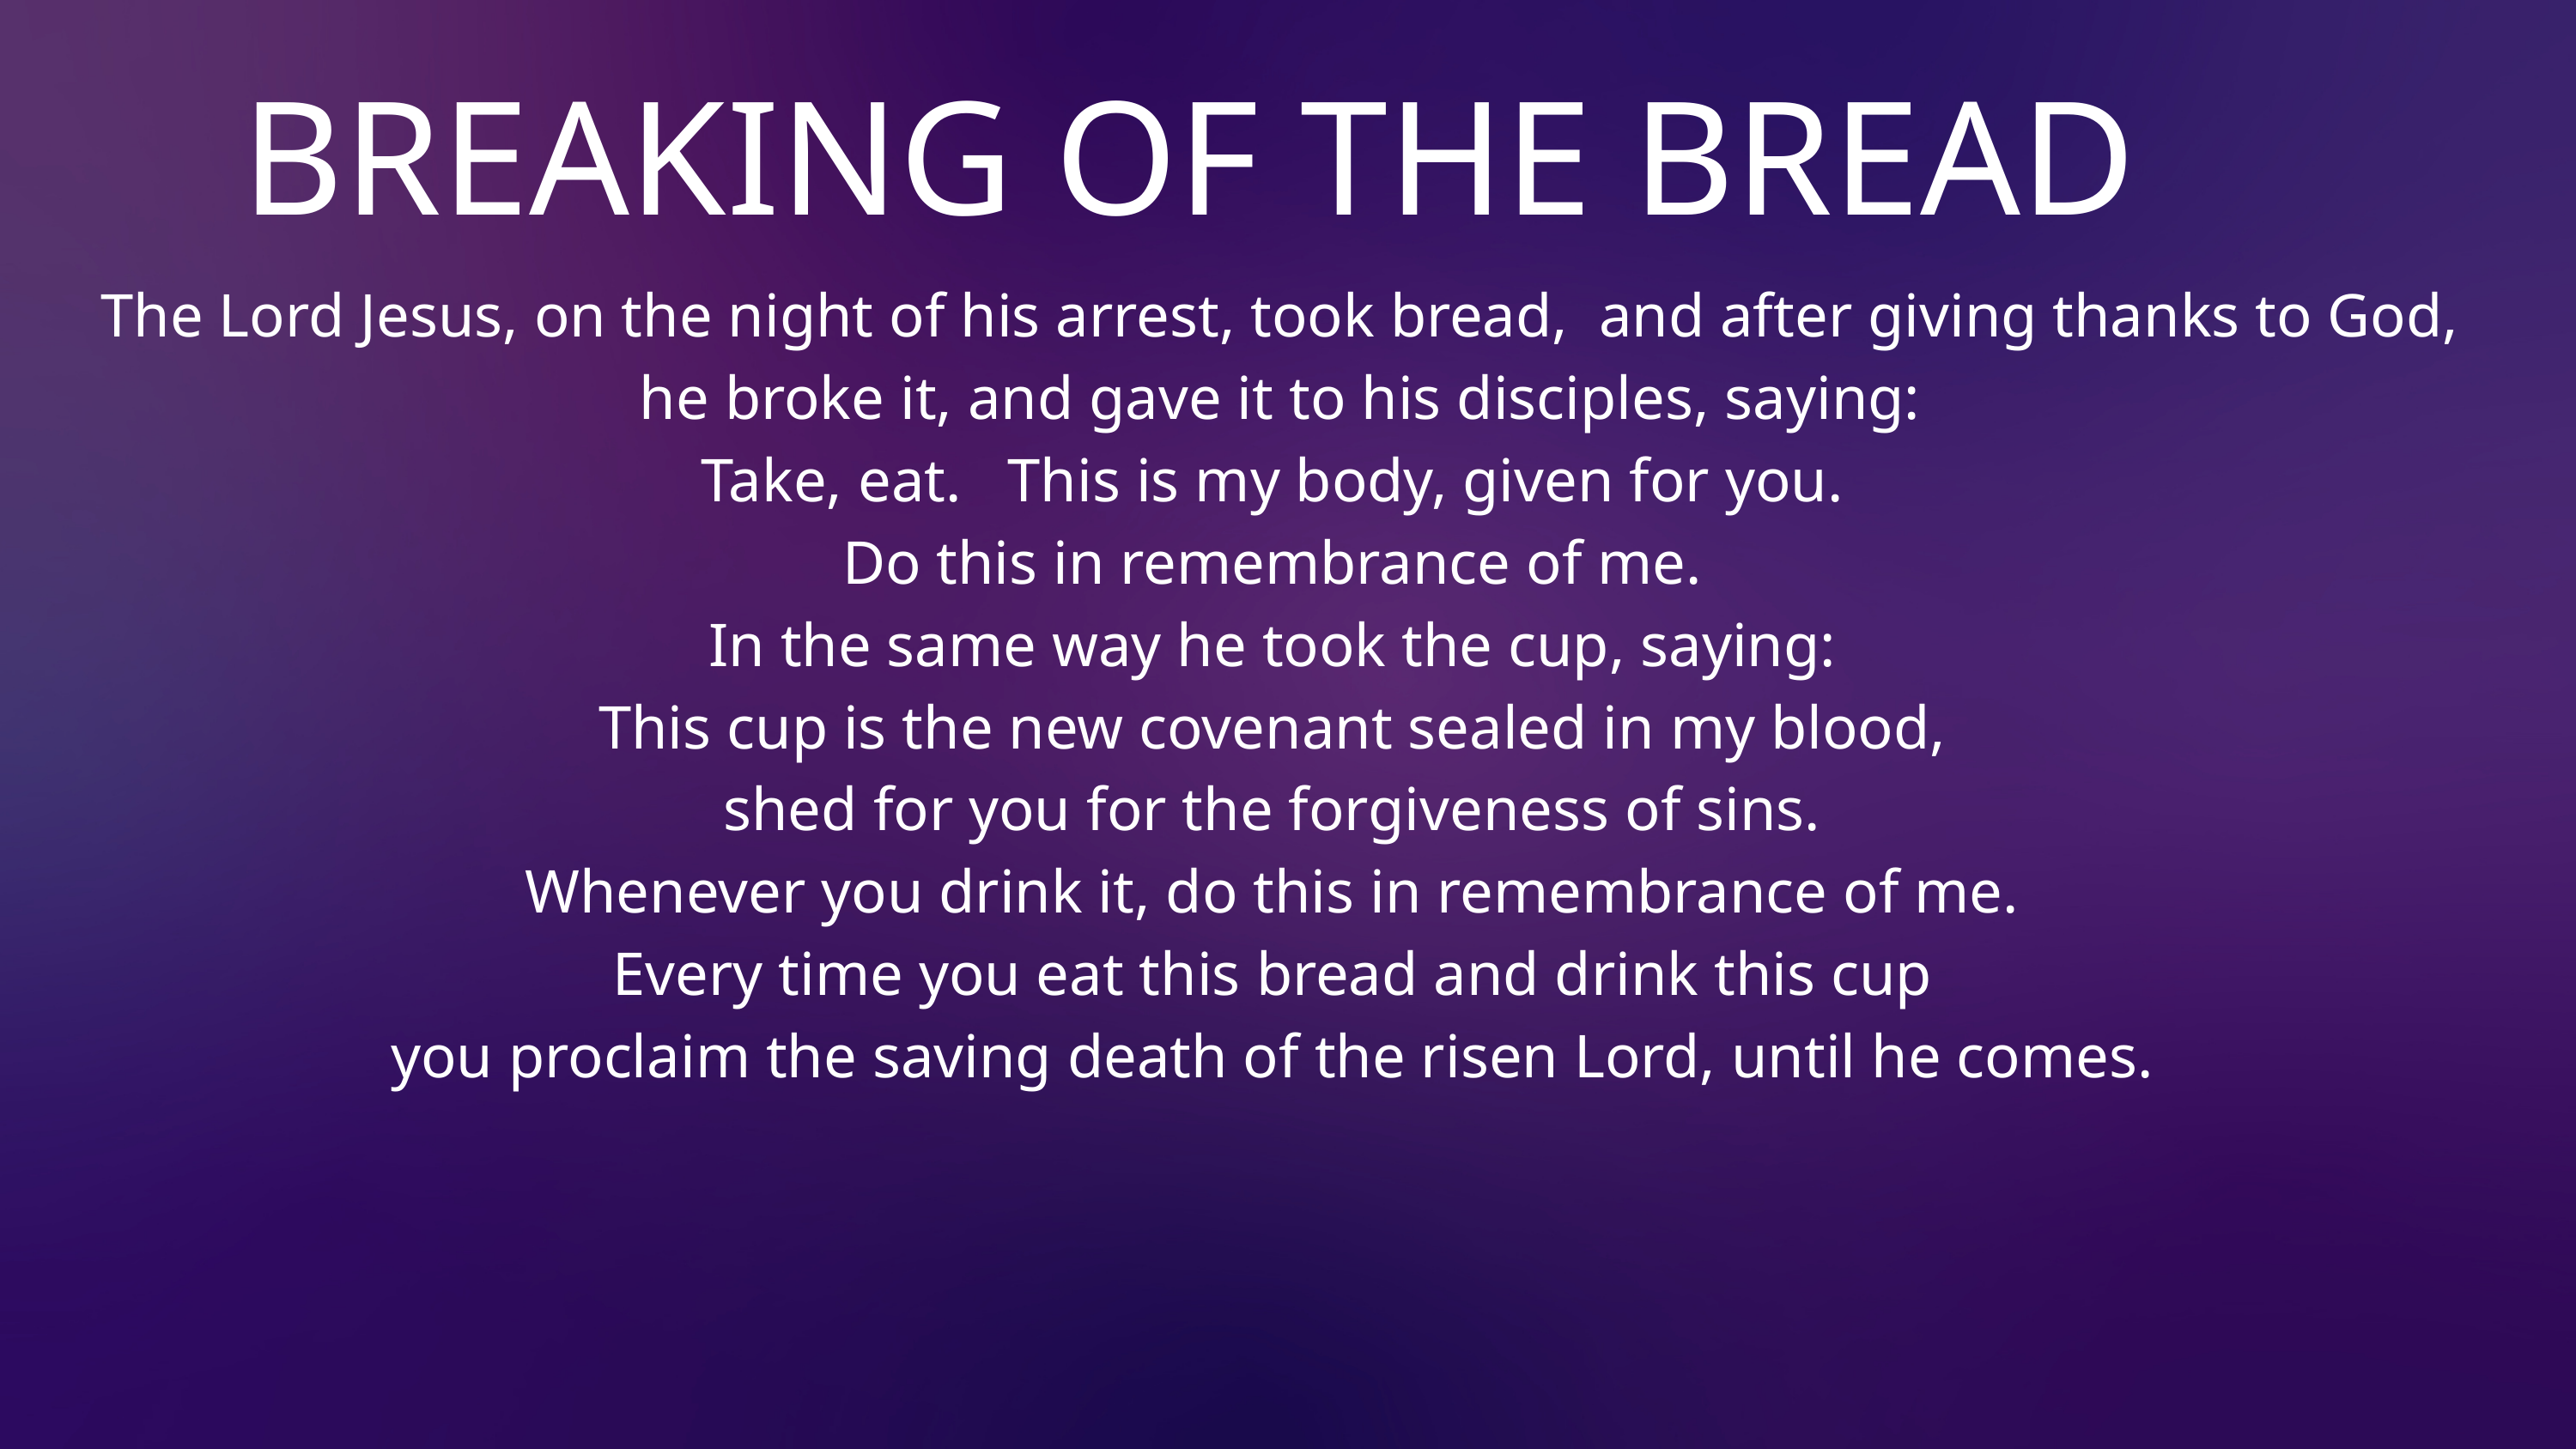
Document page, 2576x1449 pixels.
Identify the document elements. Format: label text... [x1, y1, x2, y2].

text_box [0, 0, 2576, 1449]
text_box BREAKING OF THE BREAD [200, 26, 2464, 246]
text_box The Lord Jesus, on the night of his arrest, took bread, and after giving thanks to God, he broke it, and gave it to his disciples, saying: Take, eat. This is my body, given for you. Do this in remembrance of me. In the same way he took the cup, saying: This cup is the new covenant sealed in my blood, shed for you for the forgiveness of sins. Whenever you drink it, do this in remembrance of me. Every time you eat this bread and drink this cup you proclaim the saving death of the risen Lord, until he comes. [100, 266, 2476, 1090]
